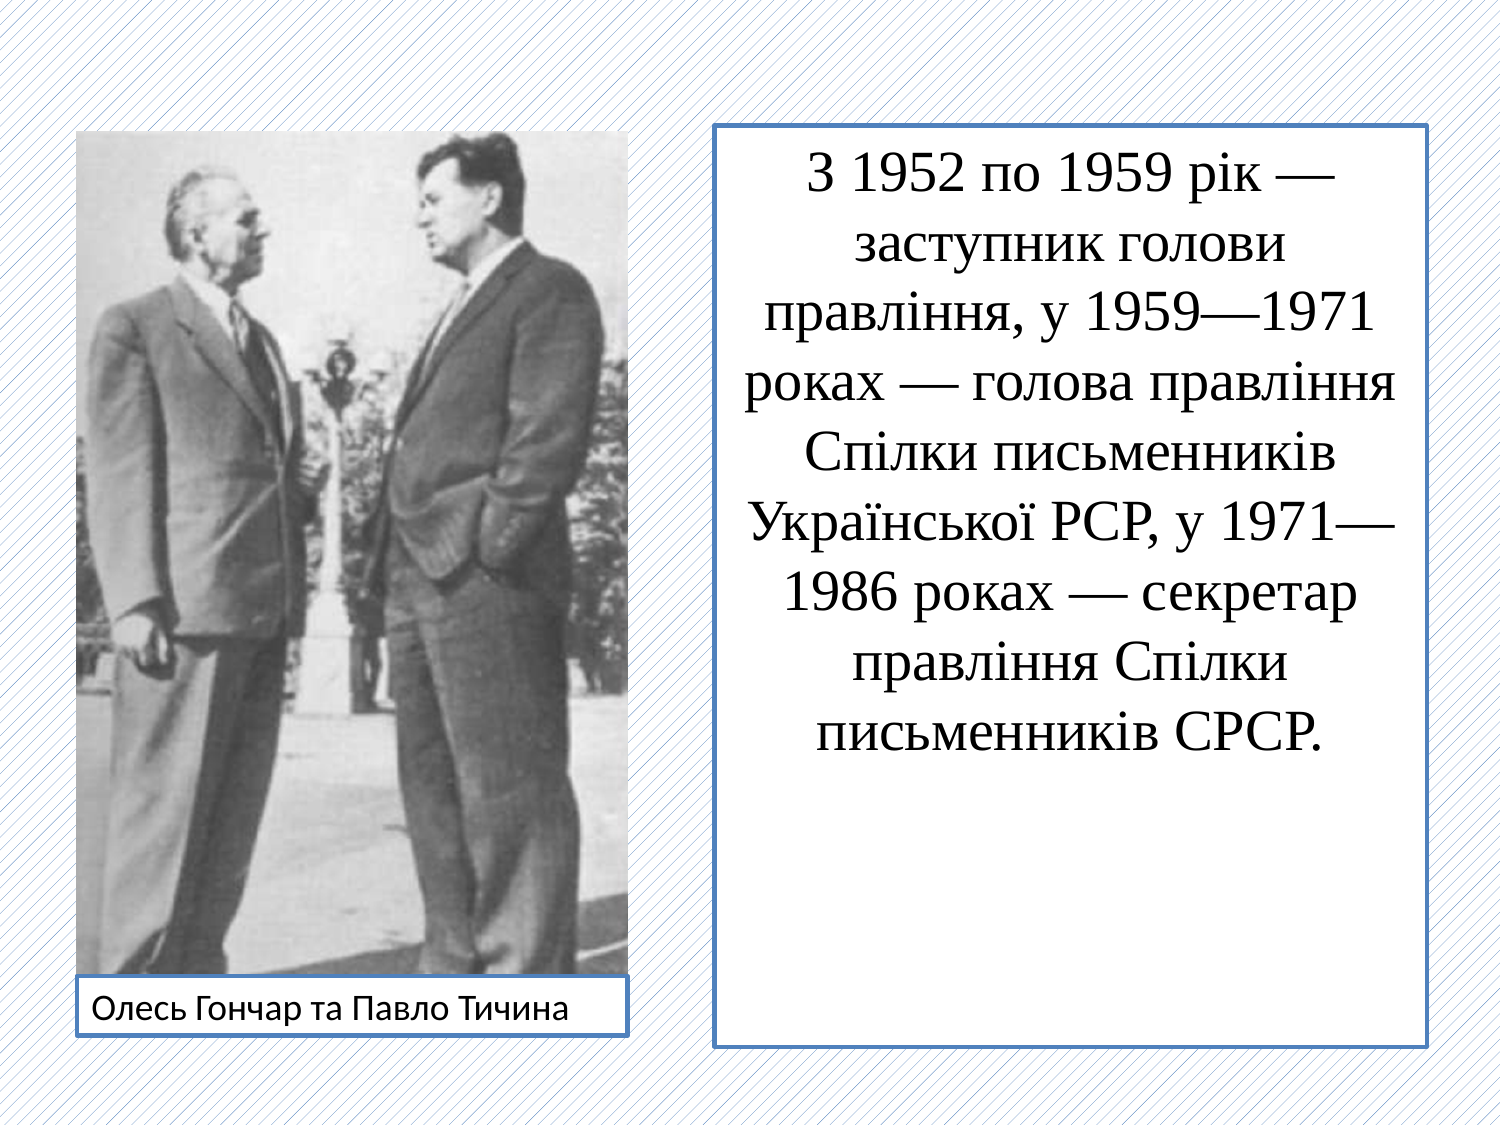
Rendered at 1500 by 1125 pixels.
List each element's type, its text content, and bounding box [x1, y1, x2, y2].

text_box Олесь Гончар та Павло Тичина [75, 1032, 630, 1038]
list З 1952 по 1959 рік — заступник голови правління, у 1959—1971 роках — голова правління Спілки письменників Української РСР, у 1971—1986 роках — секретар правління Спілки письменників СРСР. [712, 123, 1429, 1049]
picture [76, 131, 628, 1027]
